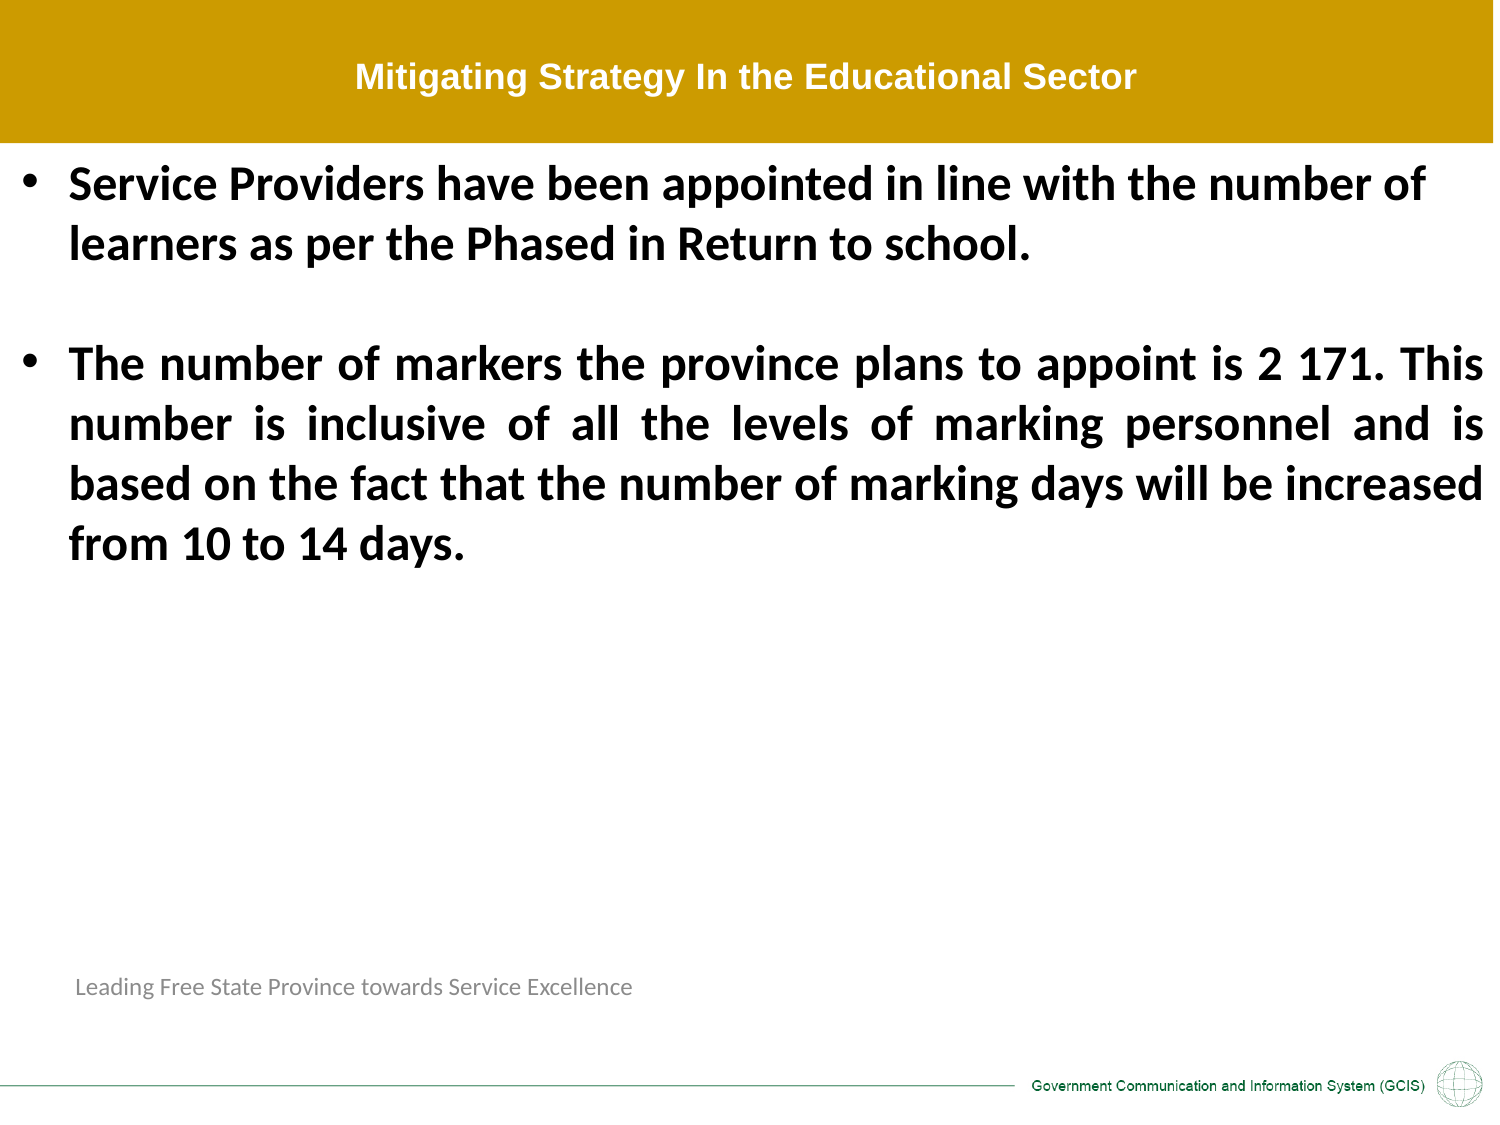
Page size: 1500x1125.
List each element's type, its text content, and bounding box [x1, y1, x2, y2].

picture [1494, 0, 1500, 143]
text_box Leading Free State Province towards Service Excellence [60, 963, 811, 1008]
text_box Service Providers have been appointed in line with the number of learners as per the Phased in Return to school. The number of markers the province plans to appoint is 2 171. This number is inclusive of all the levels of marking personnel and is based on the fact that the number of marking days will be increased from 10 to 14 days. [6, 143, 1500, 638]
picture [0, 144, 1500, 1125]
title Mitigating Strategy In the Educational Sector [0, 0, 1494, 144]
